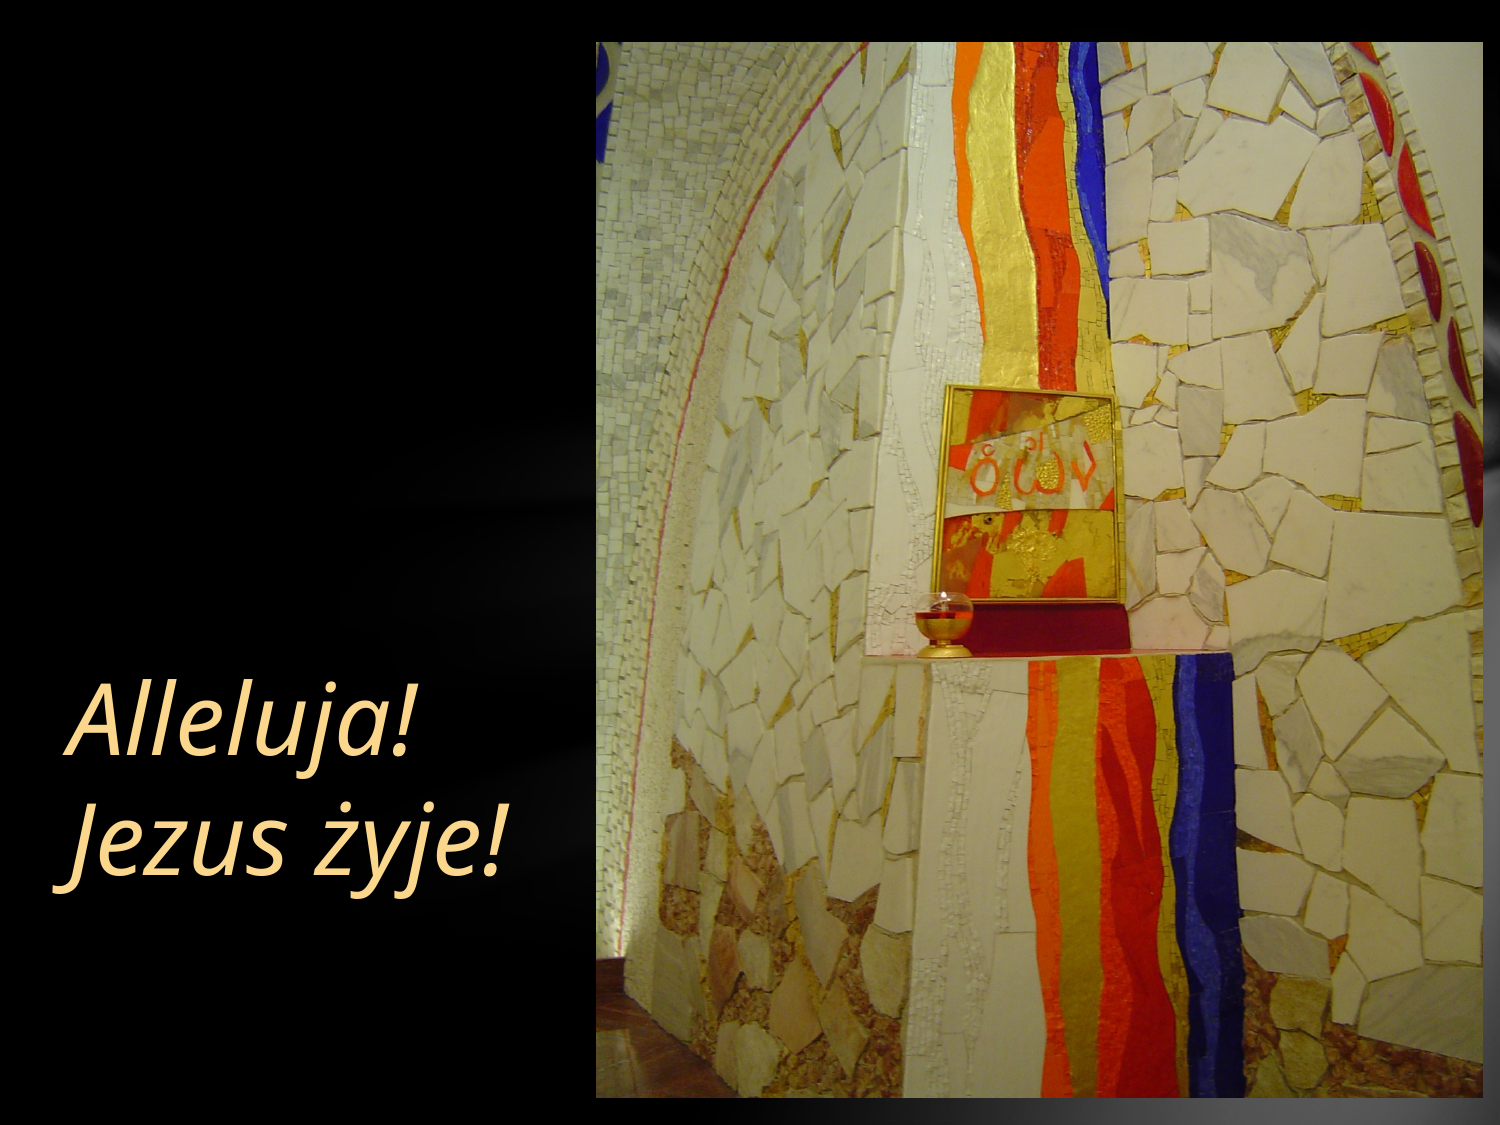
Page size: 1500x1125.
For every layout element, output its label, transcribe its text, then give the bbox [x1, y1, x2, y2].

picture [596, 42, 1483, 1099]
title Alleluja! Jezus żyje! [53, 727, 590, 903]
